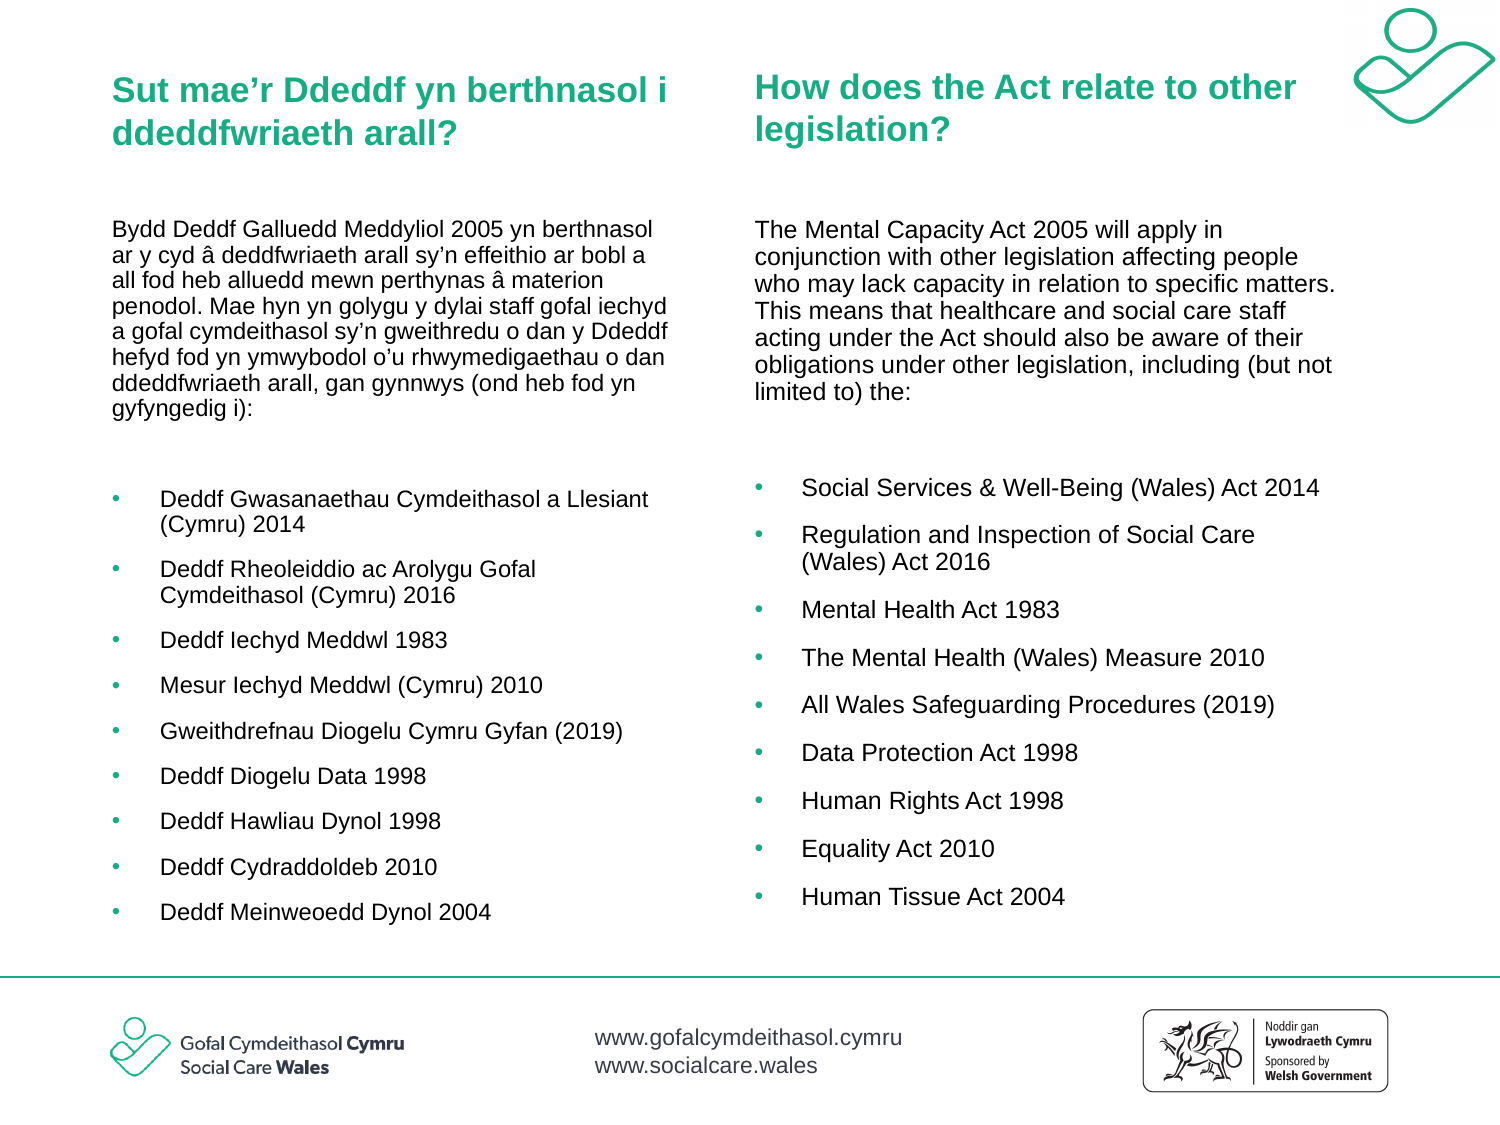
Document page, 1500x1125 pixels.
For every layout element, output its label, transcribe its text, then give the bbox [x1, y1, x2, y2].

list Sut mae’r Ddeddf yn berthnasol i ddeddfwriaeth arall? Bydd Deddf Galluedd Meddyliol 2005 yn berthnasol ar y cyd â deddfwriaeth arall sy’n effeithio ar bobl a all fod heb alluedd mewn perthynas â materion penodol. Mae hyn yn golygu y dylai staff gofal iechyd a gofal cymdeithasol sy’n gweithredu o dan y Ddeddf hefyd fod yn ymwybodol o’u rhwymedigaethau o dan ddeddfwriaeth arall, gan gynnwys (ond heb fod yn gyfyngedig i): Deddf Gwasanaethau Cymdeithasol a Llesiant (Cymru) 2014 Deddf Rheoleiddio ac Arolygu Gofal Cymdeithasol (Cymru) 2016 Deddf Iechyd Meddwl 1983 Mesur Iechyd Meddwl (Cymru) 2010 Gweithdrefnau Diogelu Cymru Gyfan (2019) Deddf Diogelu Data 1998 Deddf Hawliau Dynol 1998 Deddf Cydraddoldeb 2010 Deddf Meinweoedd Dynol 2004 [96, 59, 692, 949]
list How does the Act relate to other legislation? The Mental Capacity Act 2005 will apply in conjunction with other legislation affecting people who may lack capacity in relation to specific matters. This means that healthcare and social care staff acting under the Act should also be aware of their obligations under other legislation, including (but not limited to) the: Social Services & Well-Being (Wales) Act 2014 Regulation and Inspection of Social Care (Wales) Act 2016 Mental Health Act 1983 The Mental Health (Wales) Measure 2010 All Wales Safeguarding Procedures (2019) Data Protection Act 1998 Human Rights Act 1998 Equality Act 2010 Human Tissue Act 2004 [739, 56, 1363, 952]
picture [1137, 995, 1395, 1106]
picture [1343, 0, 1500, 133]
